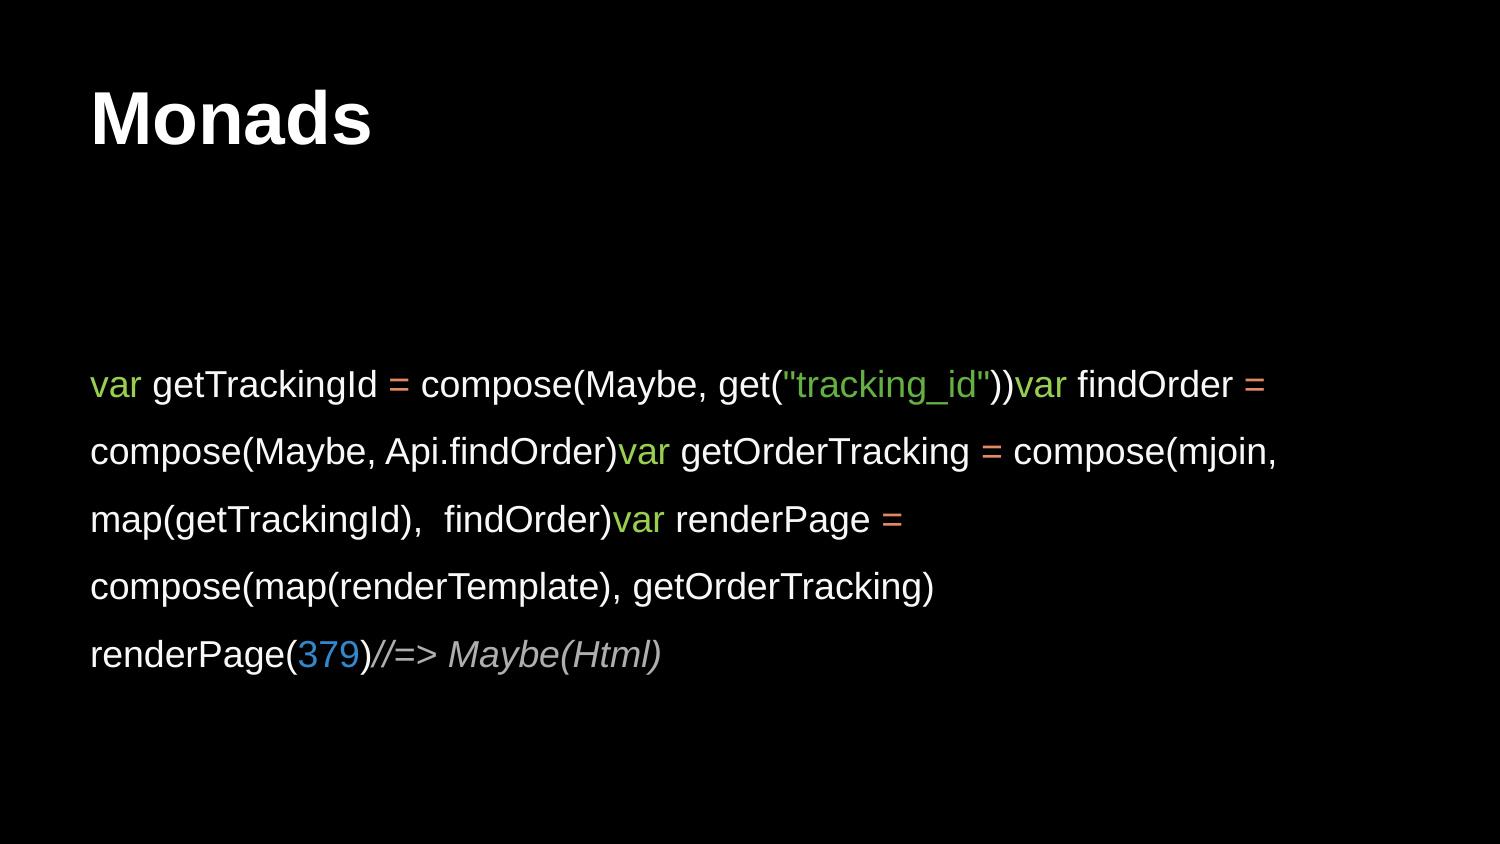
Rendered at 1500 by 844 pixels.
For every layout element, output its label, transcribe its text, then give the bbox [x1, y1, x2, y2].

text_box var getTrackingId = compose(Maybe, get("tracking_id"))var findOrder = compose(Maybe, Api.findOrder)var getOrderTracking = compose(mjoin, map(getTrackingId), findOrder)var renderPage = compose(map(renderTemplate), getOrderTracking) renderPage(379)//=> Maybe(Html) [75, 186, 1460, 826]
title Monads [75, 33, 1425, 175]
